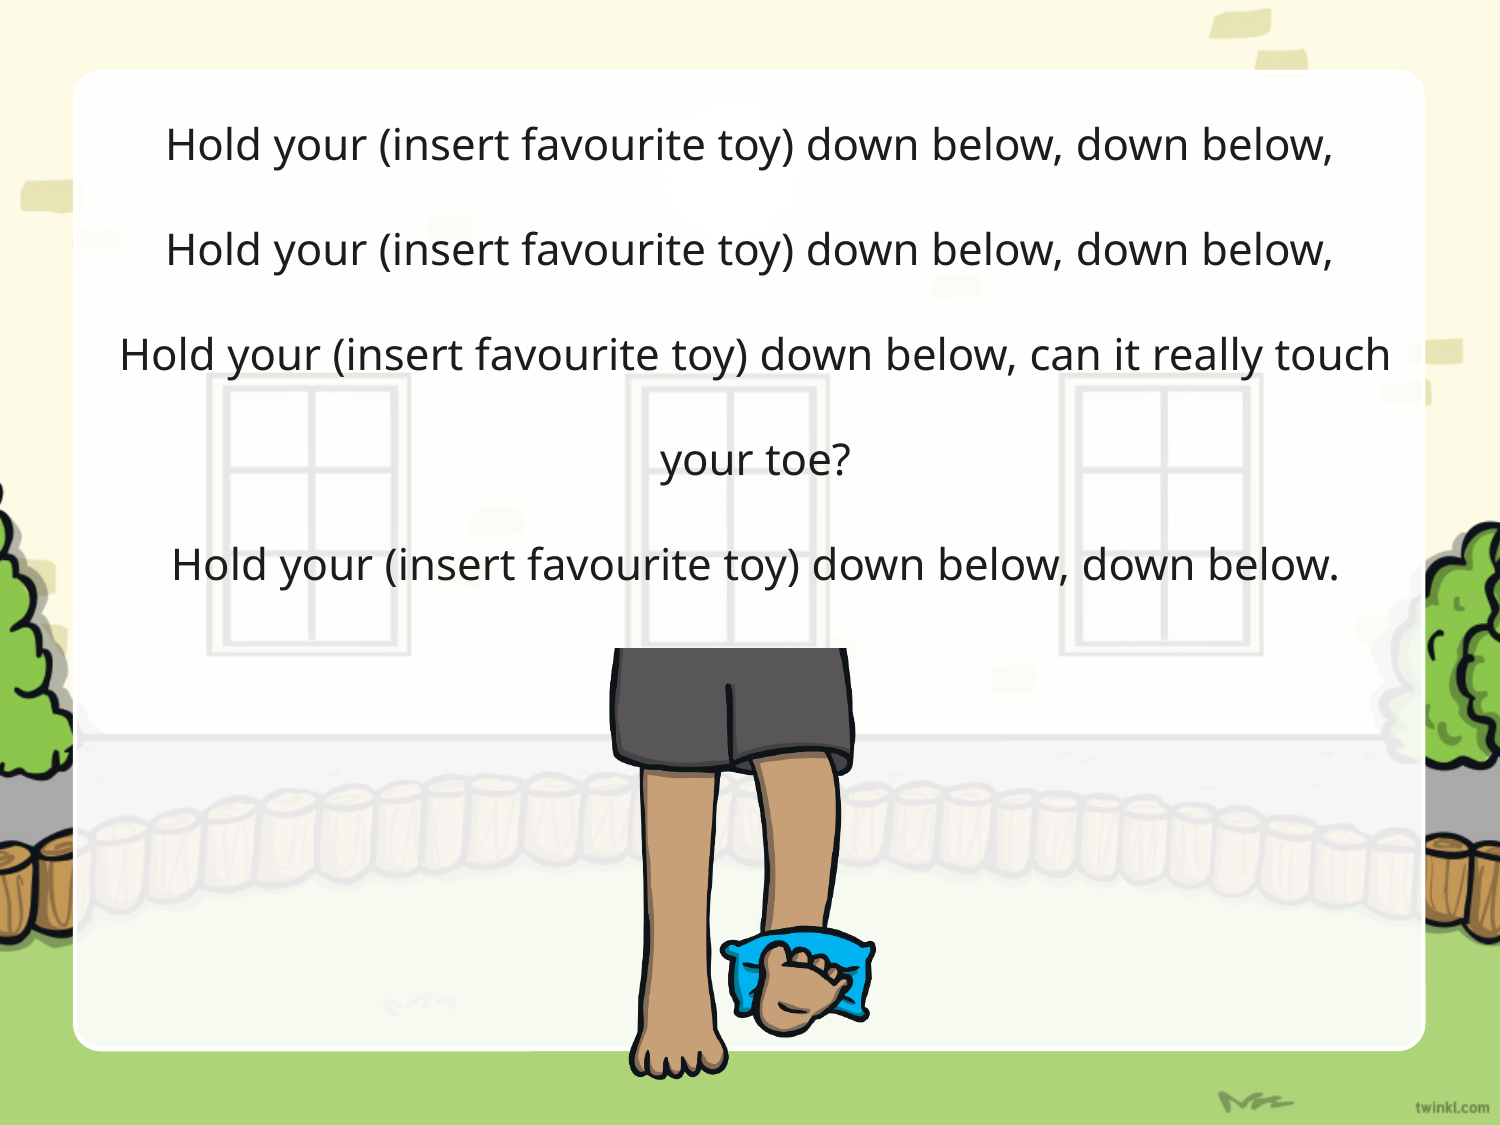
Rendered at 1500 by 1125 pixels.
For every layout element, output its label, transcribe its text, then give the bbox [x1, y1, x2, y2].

picture [0, 0, 1500, 1125]
text_box Hold your (insert favourite toy) down below, down below, Hold your (insert favourite toy) down below, down below, Hold your (insert favourite toy) down below, can it really touch your toe? Hold your (insert favourite toy) down below, down below. [81, 52, 1430, 602]
